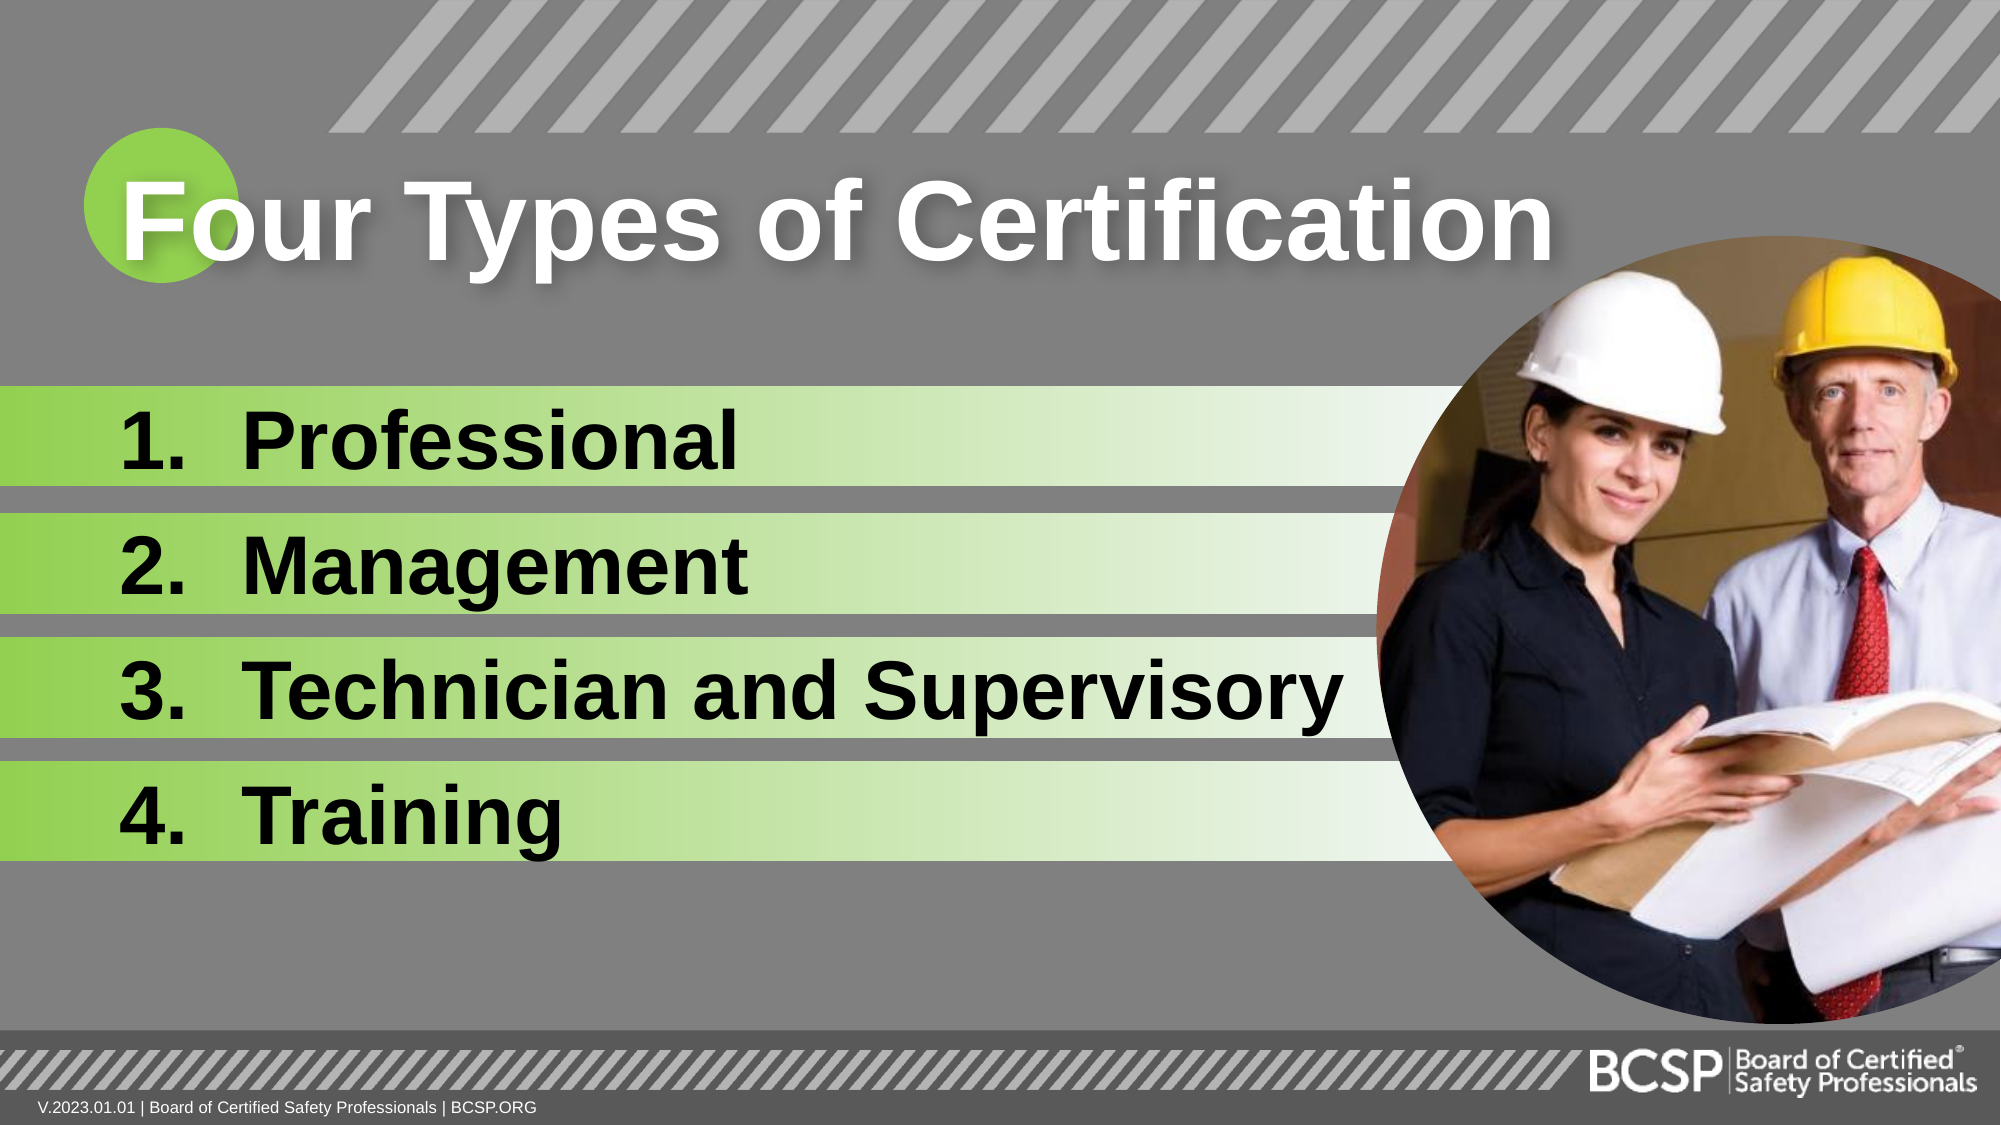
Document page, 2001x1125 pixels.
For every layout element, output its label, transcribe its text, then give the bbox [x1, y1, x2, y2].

text_box [0, 385, 104, 487]
text_box [1391, 385, 1461, 487]
text_box [0, 760, 104, 862]
text_box [1375, 234, 2000, 1026]
text_box Professional Management Technician and Supervisory Training [104, 378, 1391, 981]
text_box [1391, 760, 1451, 862]
list Four Types of Certification [104, 154, 1656, 321]
text_box [0, 512, 104, 614]
text_box [0, 636, 104, 738]
picture [1590, 1045, 1977, 1098]
